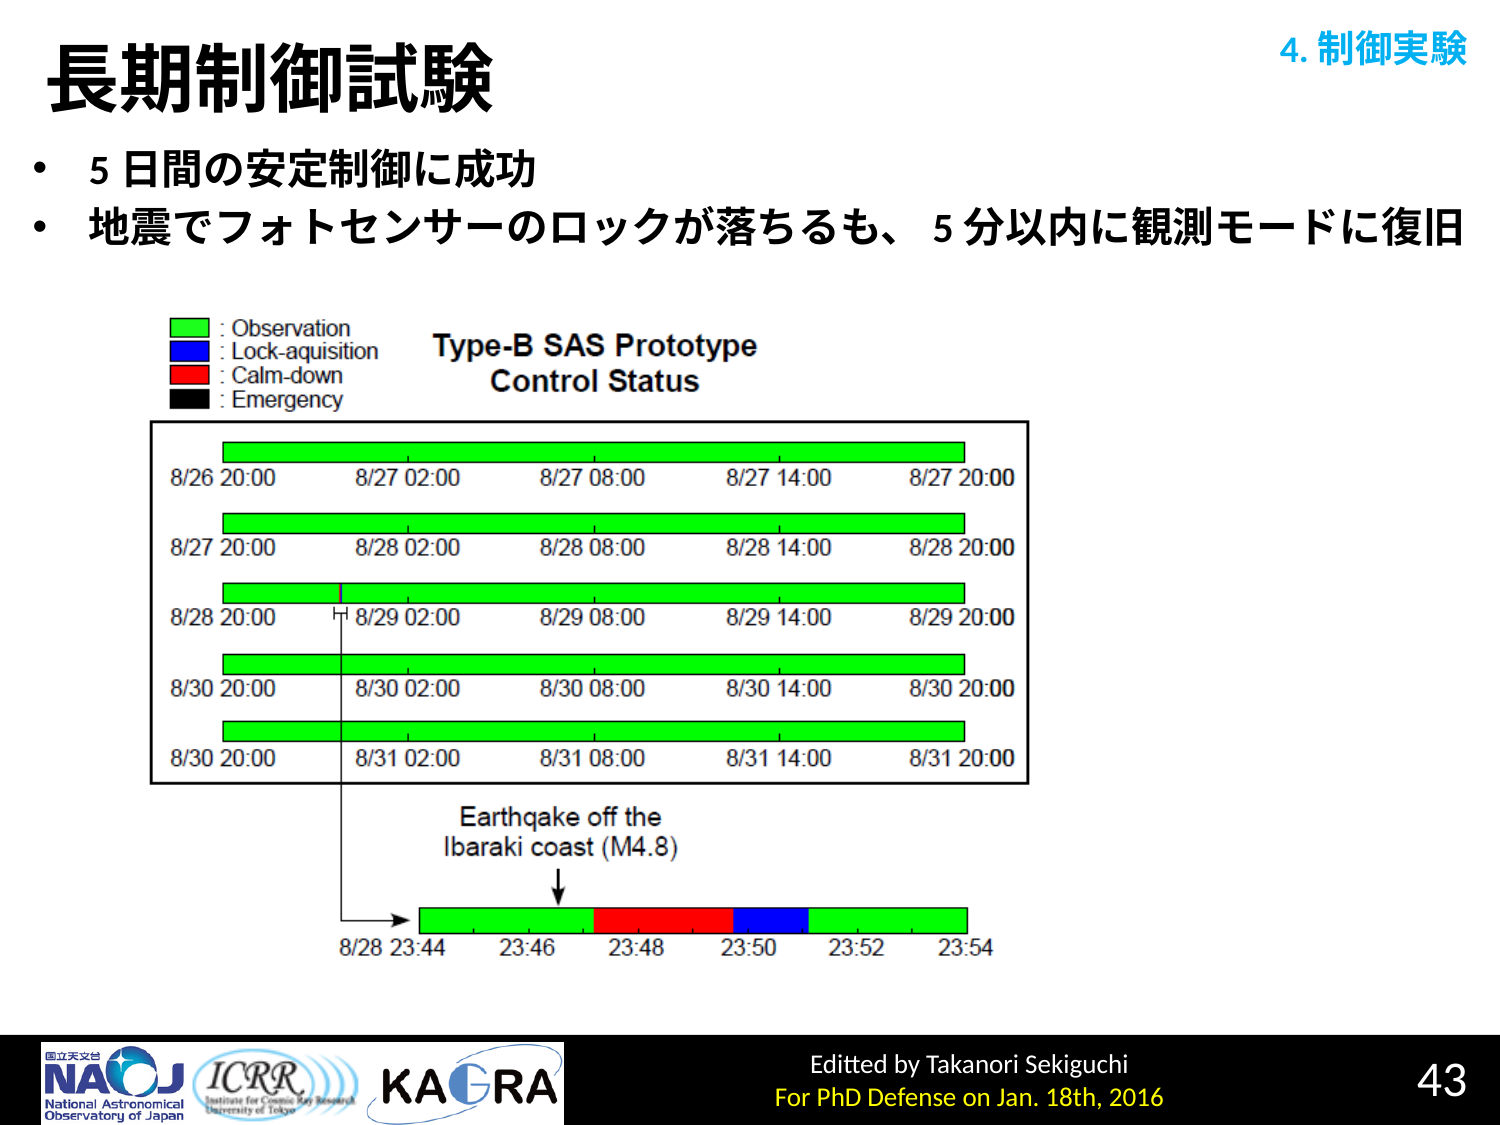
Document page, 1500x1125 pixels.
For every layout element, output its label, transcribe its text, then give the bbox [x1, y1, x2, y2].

picture [123, 281, 1076, 990]
text_box 5日間の安定制御に成功 地震でフォトセンサーのロックが落ちるも、5分以内に観測モードに復旧 [17, 134, 1483, 282]
title 長期制御試験 [29, 19, 1459, 133]
slide_number 43 [1352, 1046, 1483, 1107]
picture [41, 1042, 564, 1125]
text_box 4.制御実験 [904, 17, 1483, 78]
